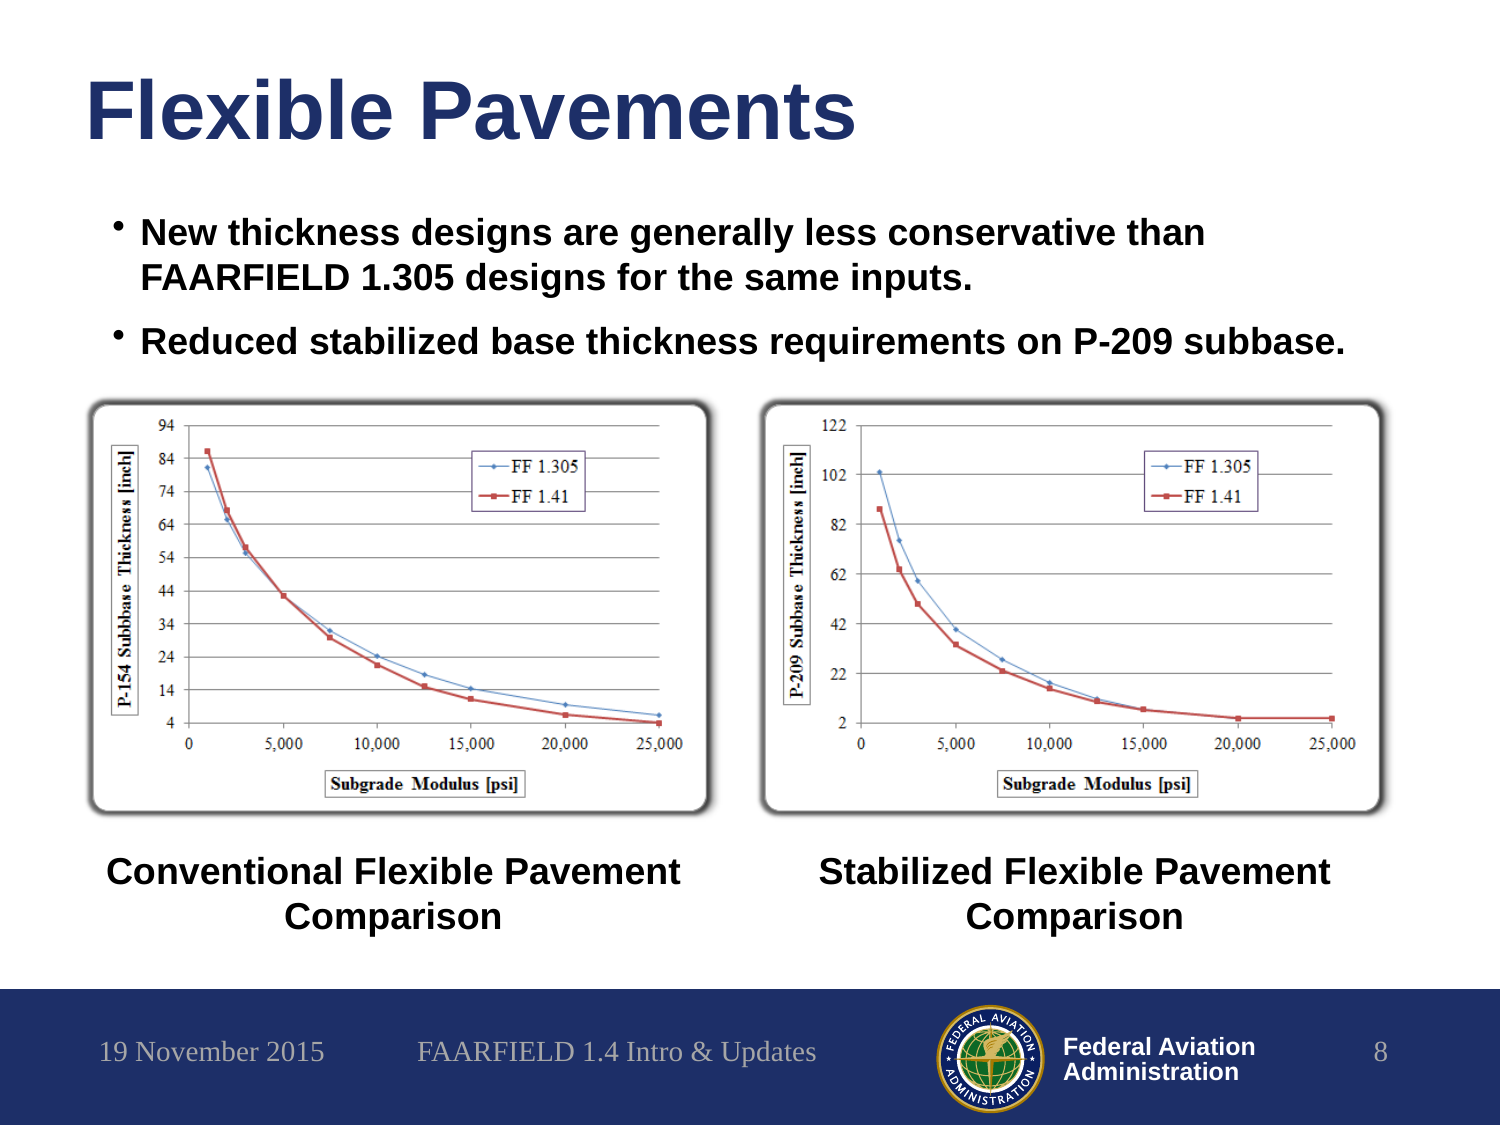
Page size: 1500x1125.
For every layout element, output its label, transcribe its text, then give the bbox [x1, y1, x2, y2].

footer FAARFIELD 1.4 Intro & Updates [379, 1025, 855, 1100]
title Flexible Pavements [70, 56, 1461, 157]
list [753, 387, 1402, 828]
slide_number 8 [1091, 1025, 1404, 1100]
text_box New thickness designs are generally less conservative than FAARFIELD 1.305 designs for the same inputs. Reduced stabilized base thickness requirements on P-209 subbase. [97, 200, 1368, 370]
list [80, 387, 730, 828]
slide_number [83, 1025, 369, 1100]
text_box Stabilized Flexible Pavement Comparison [766, 839, 1384, 945]
text_box Conventional Flexible Pavement Comparison [85, 839, 702, 945]
